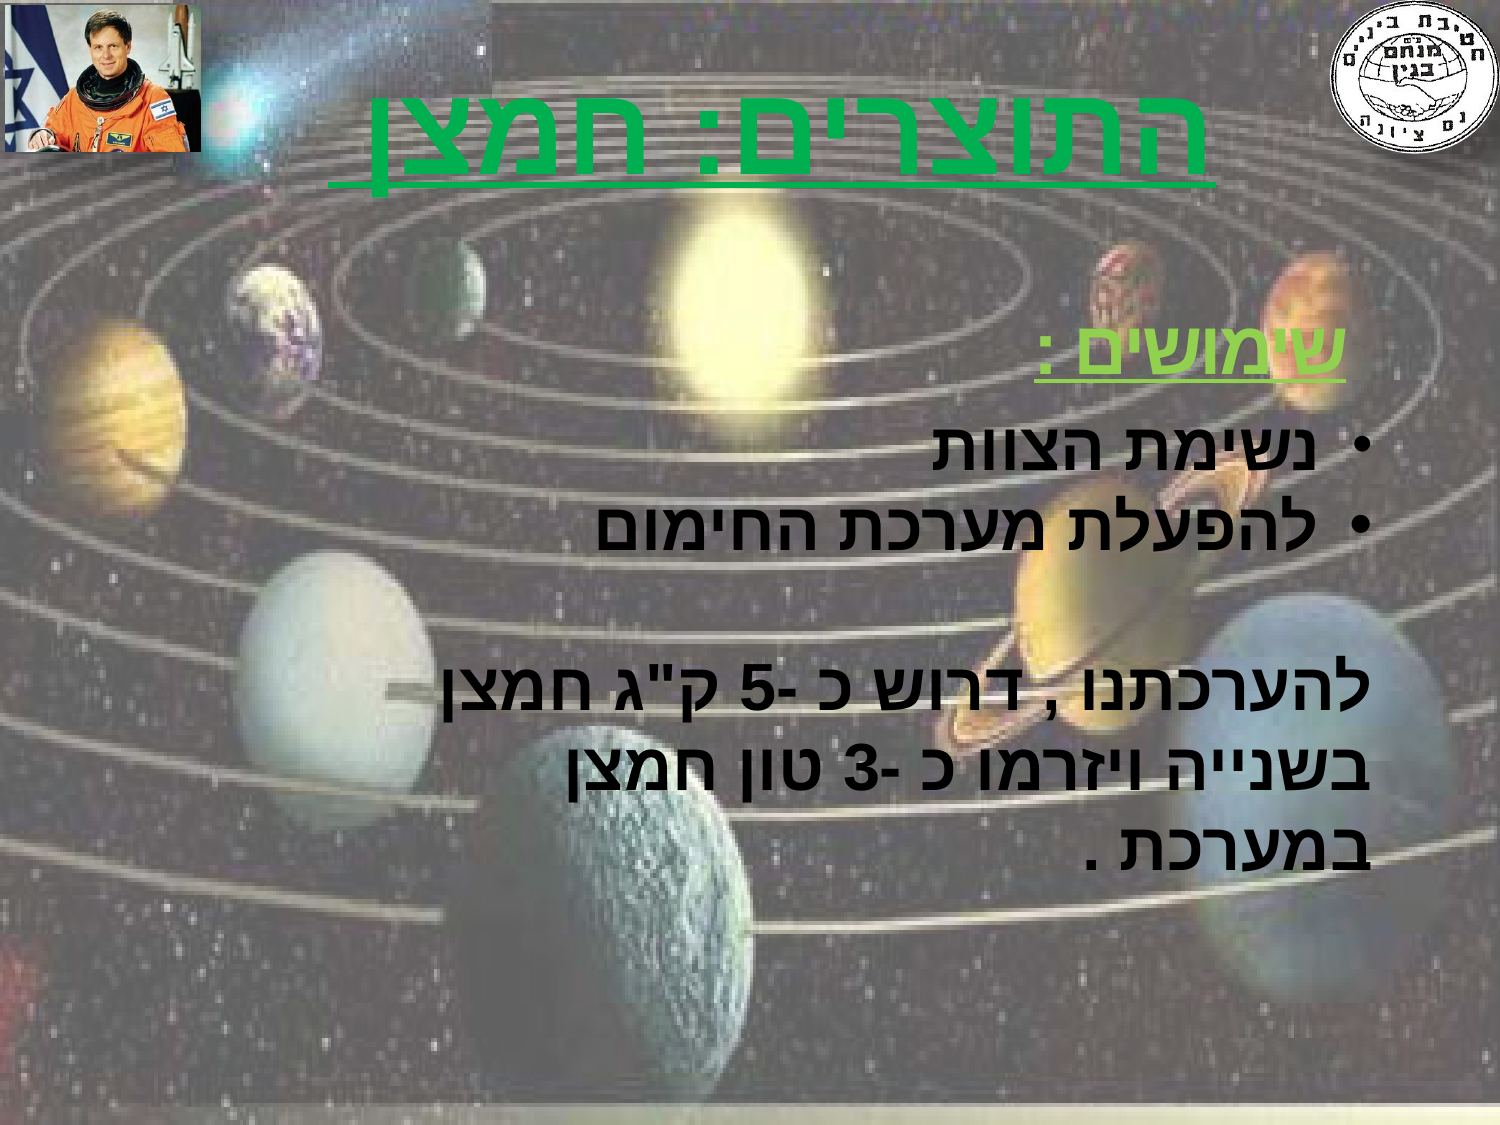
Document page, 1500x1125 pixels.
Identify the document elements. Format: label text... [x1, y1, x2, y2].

text_box שימושים : [584, 302, 1365, 386]
picture [1329, 0, 1500, 154]
text_box התוצרים: חמצן [43, 42, 1500, 268]
picture [5, 5, 201, 153]
text_box נשימת הצוות להפעלת מערכת החימום להערכתנו , דרוש כ -5 ק"ג חמצן בשנייה ויזרמו כ -3 טון חמצן במערכת . [253, 326, 1388, 891]
